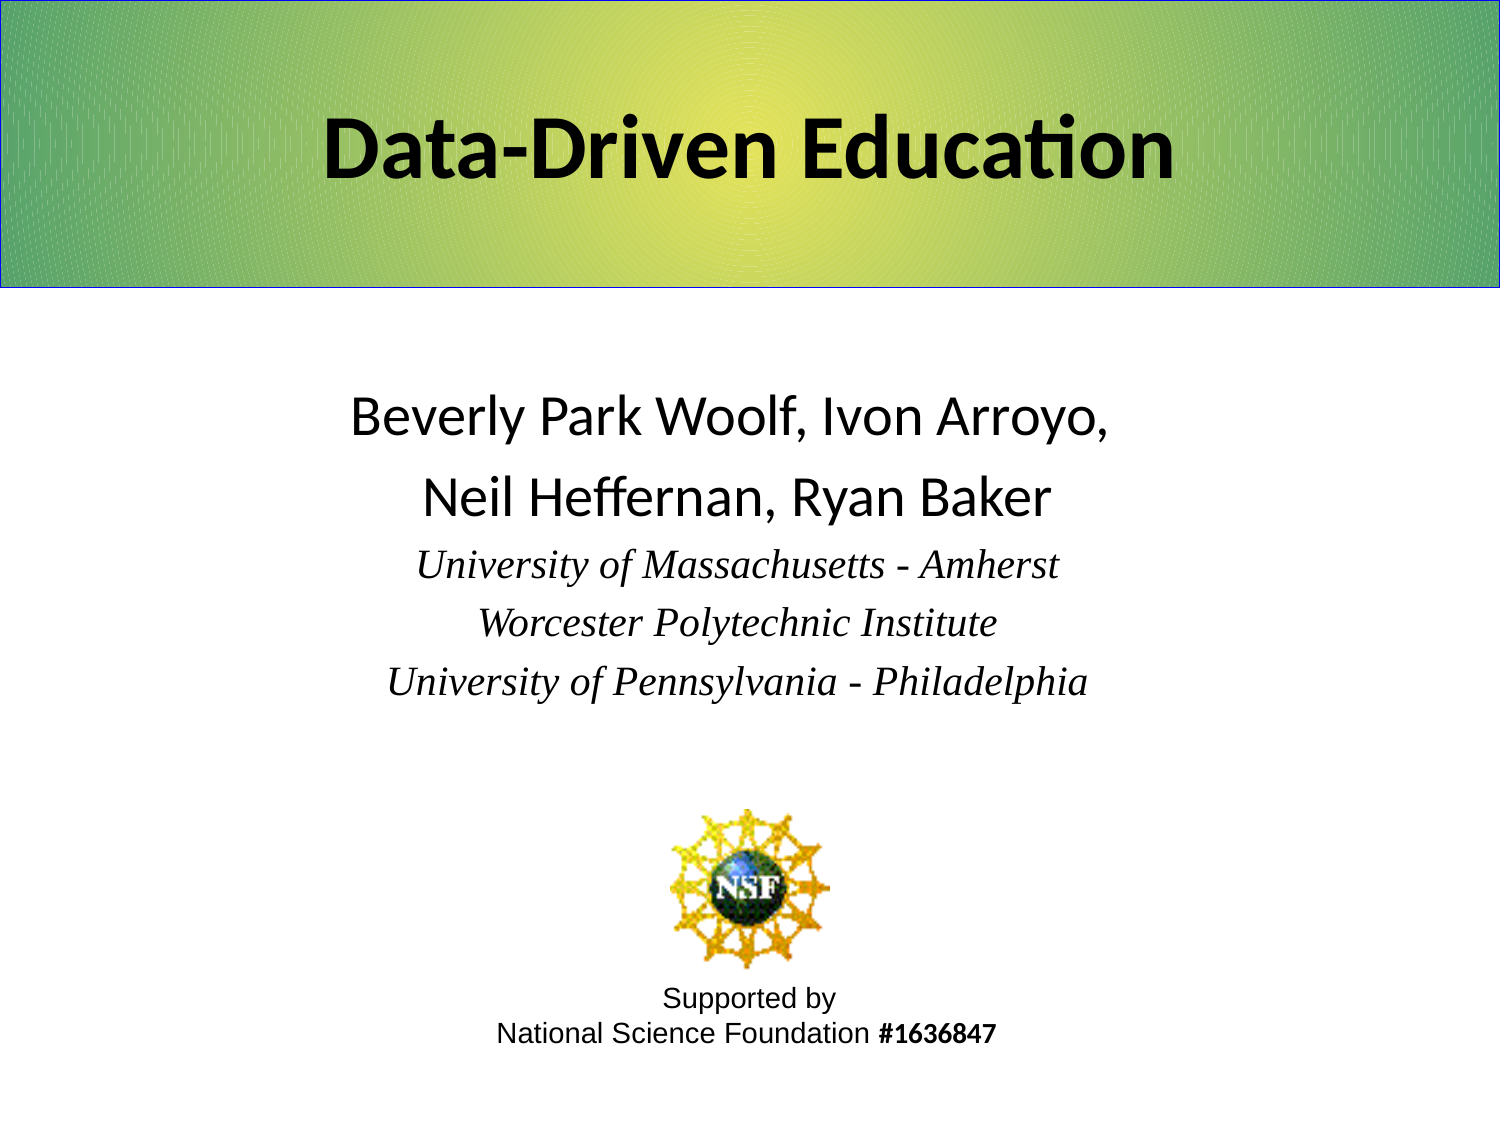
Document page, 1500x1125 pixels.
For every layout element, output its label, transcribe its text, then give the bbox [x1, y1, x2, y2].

text_box Supported by National Science Foundation #1636847 [330, 971, 1169, 1086]
subtitle Beverly Park Woolf, Ivon Arroyo, Neil Heffernan, Ryan Baker University of Massachusetts - Amherst Worcester Polytechnic Institute University of Pennsylvania - Philadelphia [12, 369, 1463, 782]
picture [669, 809, 831, 973]
title Data-Driven Education [112, 20, 1388, 263]
text_box [0, 0, 1500, 288]
